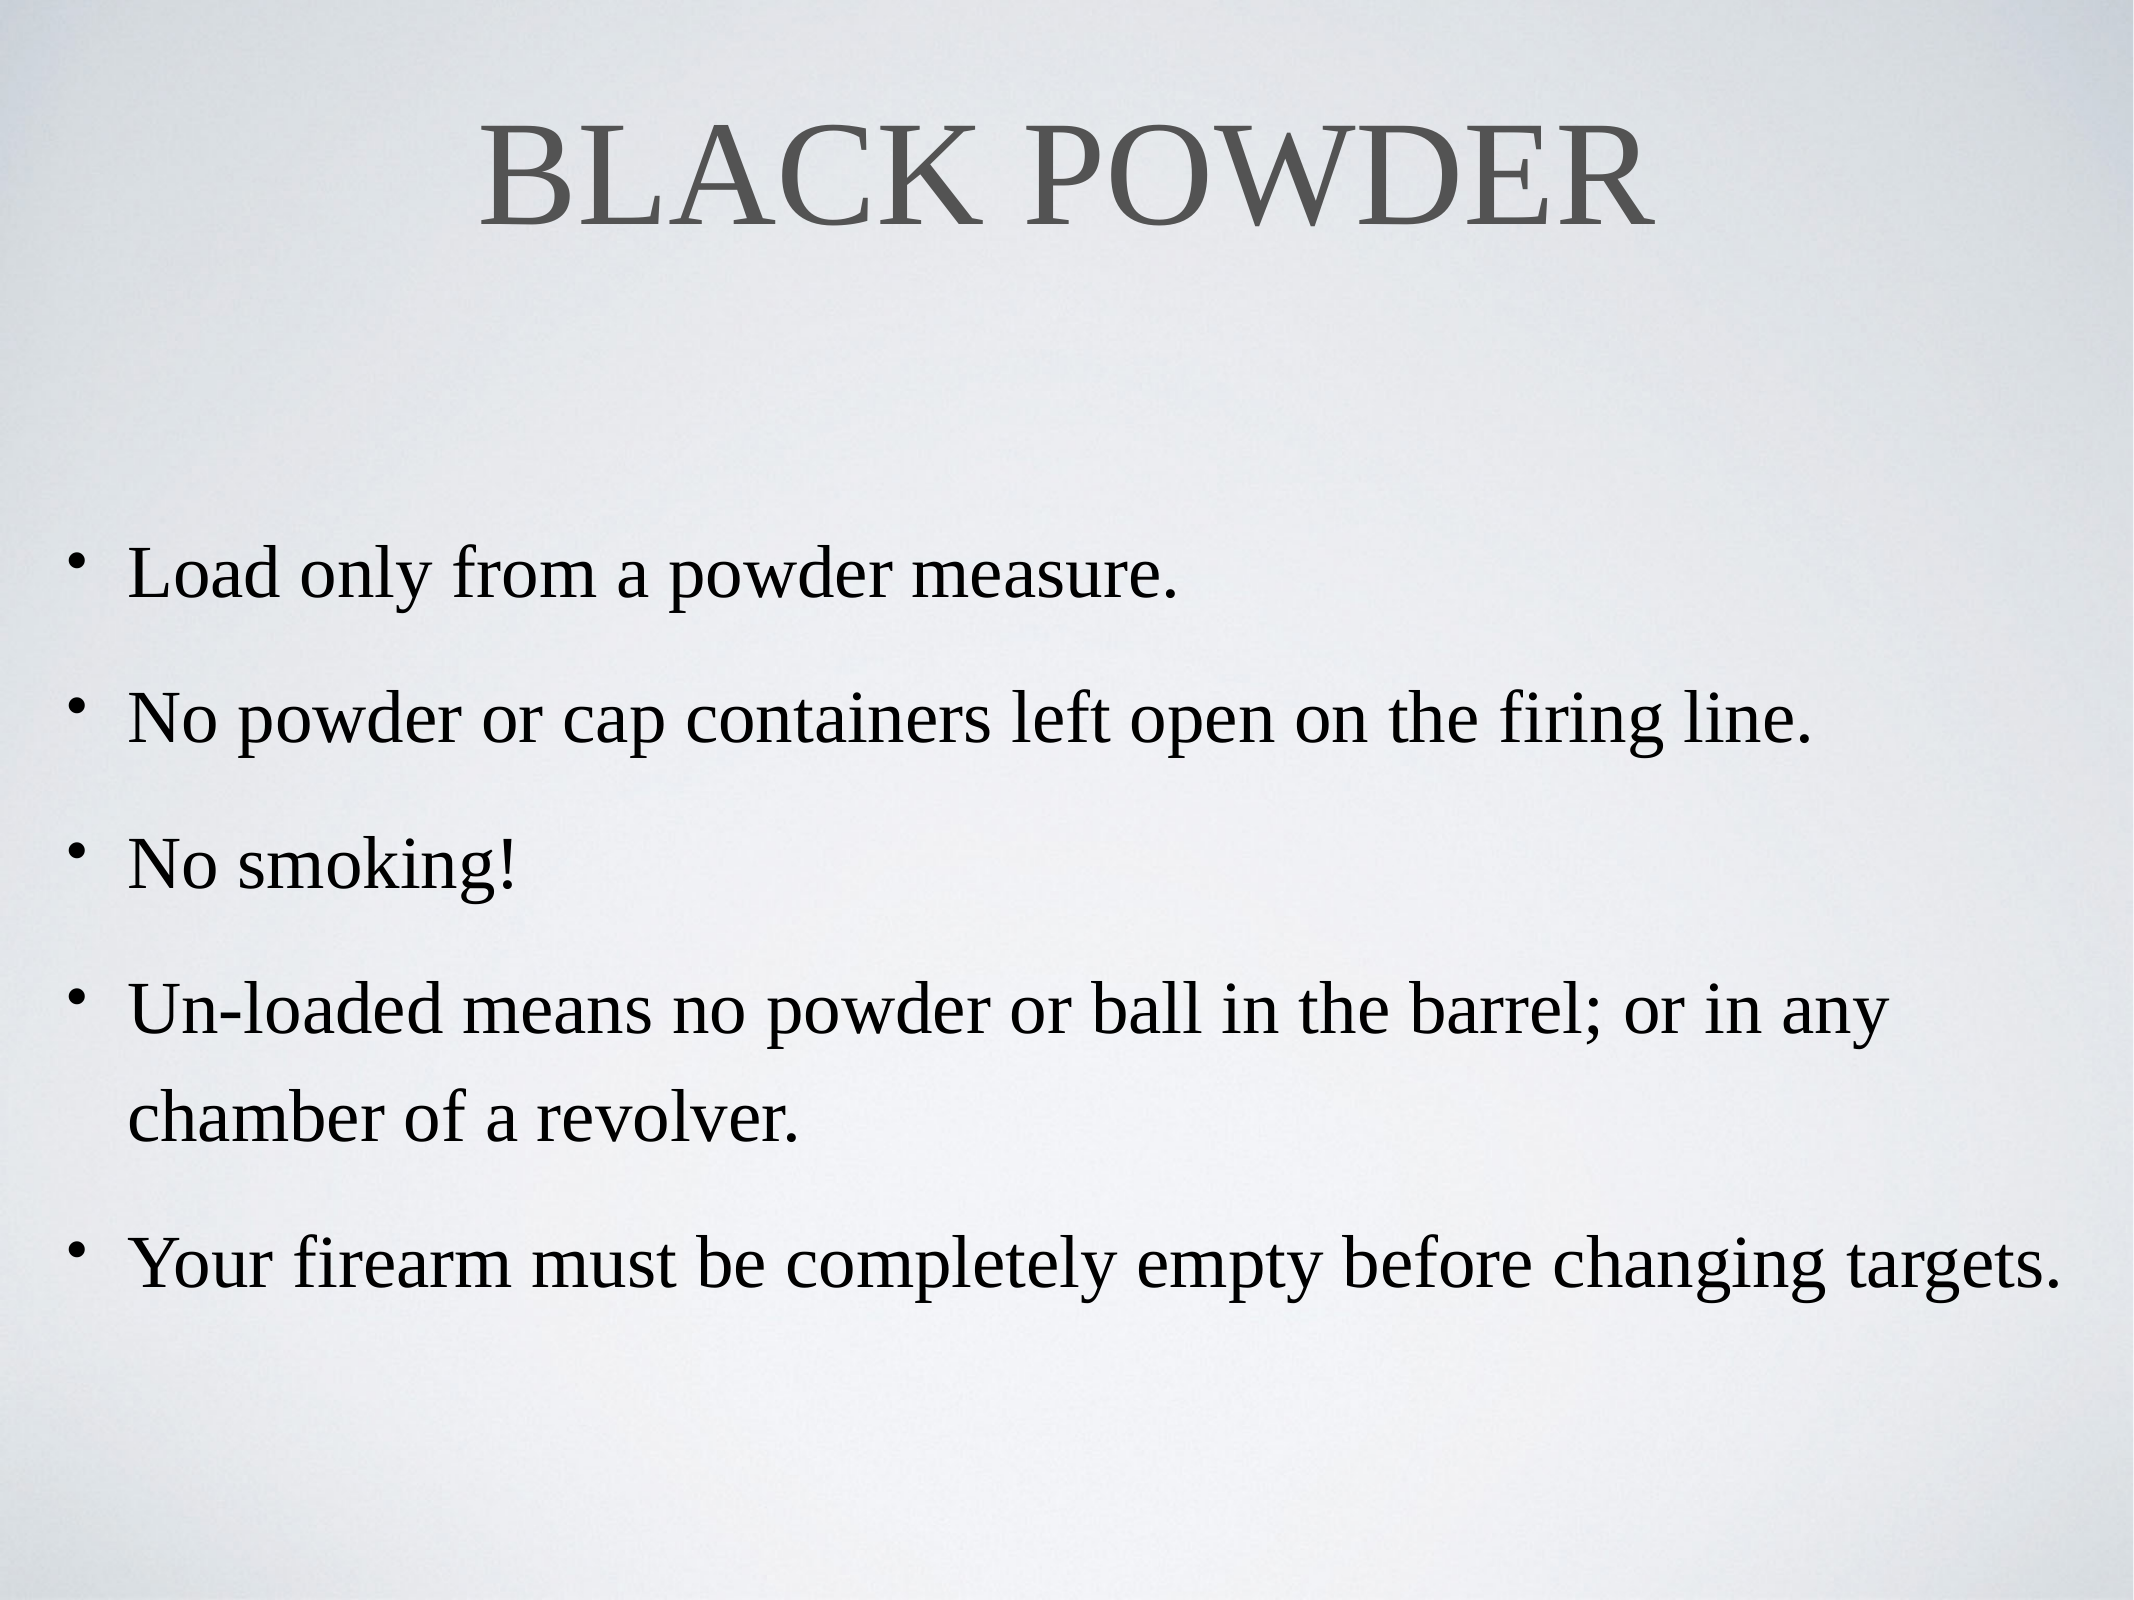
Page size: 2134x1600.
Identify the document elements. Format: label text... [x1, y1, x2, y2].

picture [0, 0, 2134, 1600]
title Black Powder [57, 41, 2076, 288]
list Load only from a powder measure. No powder or cap containers left open on the firing line. No smoking! Un-loaded means no powder or ball in the barrel; or in any chamber of a revolver. Your firearm must be completely empty before changing targets. [57, 296, 2076, 1511]
